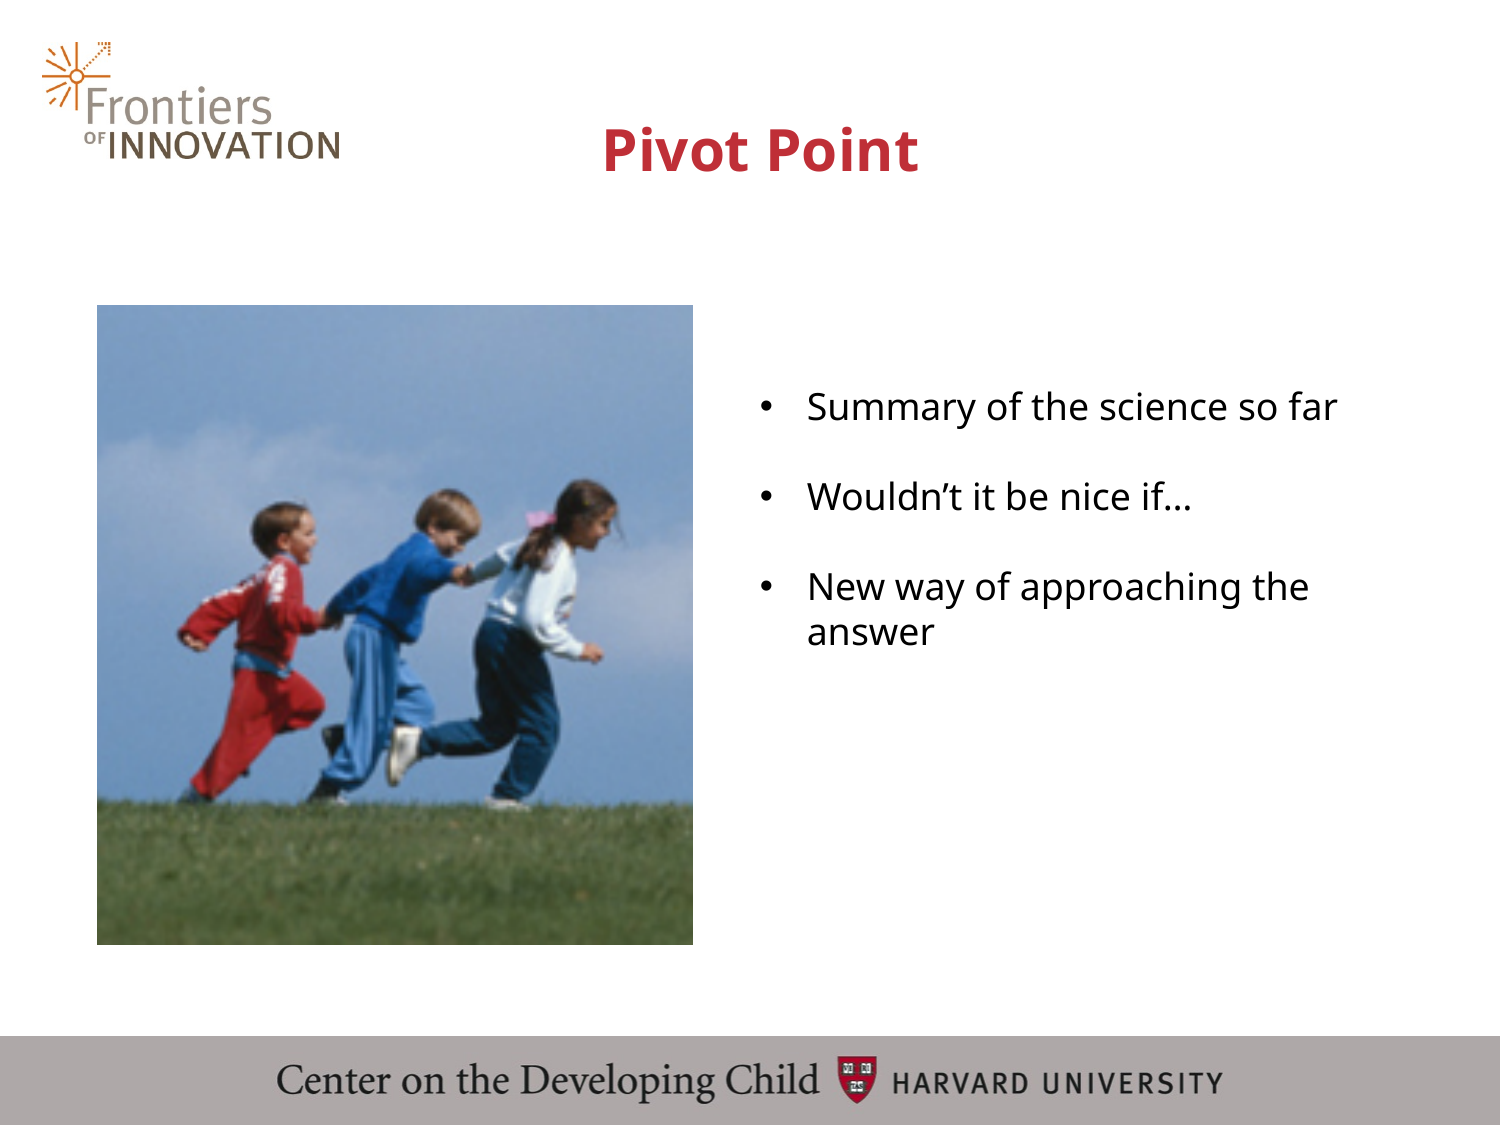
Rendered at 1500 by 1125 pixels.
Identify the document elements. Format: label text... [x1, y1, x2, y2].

picture [0, 1036, 1500, 1125]
picture [97, 304, 693, 945]
picture [42, 41, 339, 159]
text_box Pivot Point Summary of the science so far Wouldn’t it be nice if… New way of approaching the answer [97, 105, 1424, 661]
